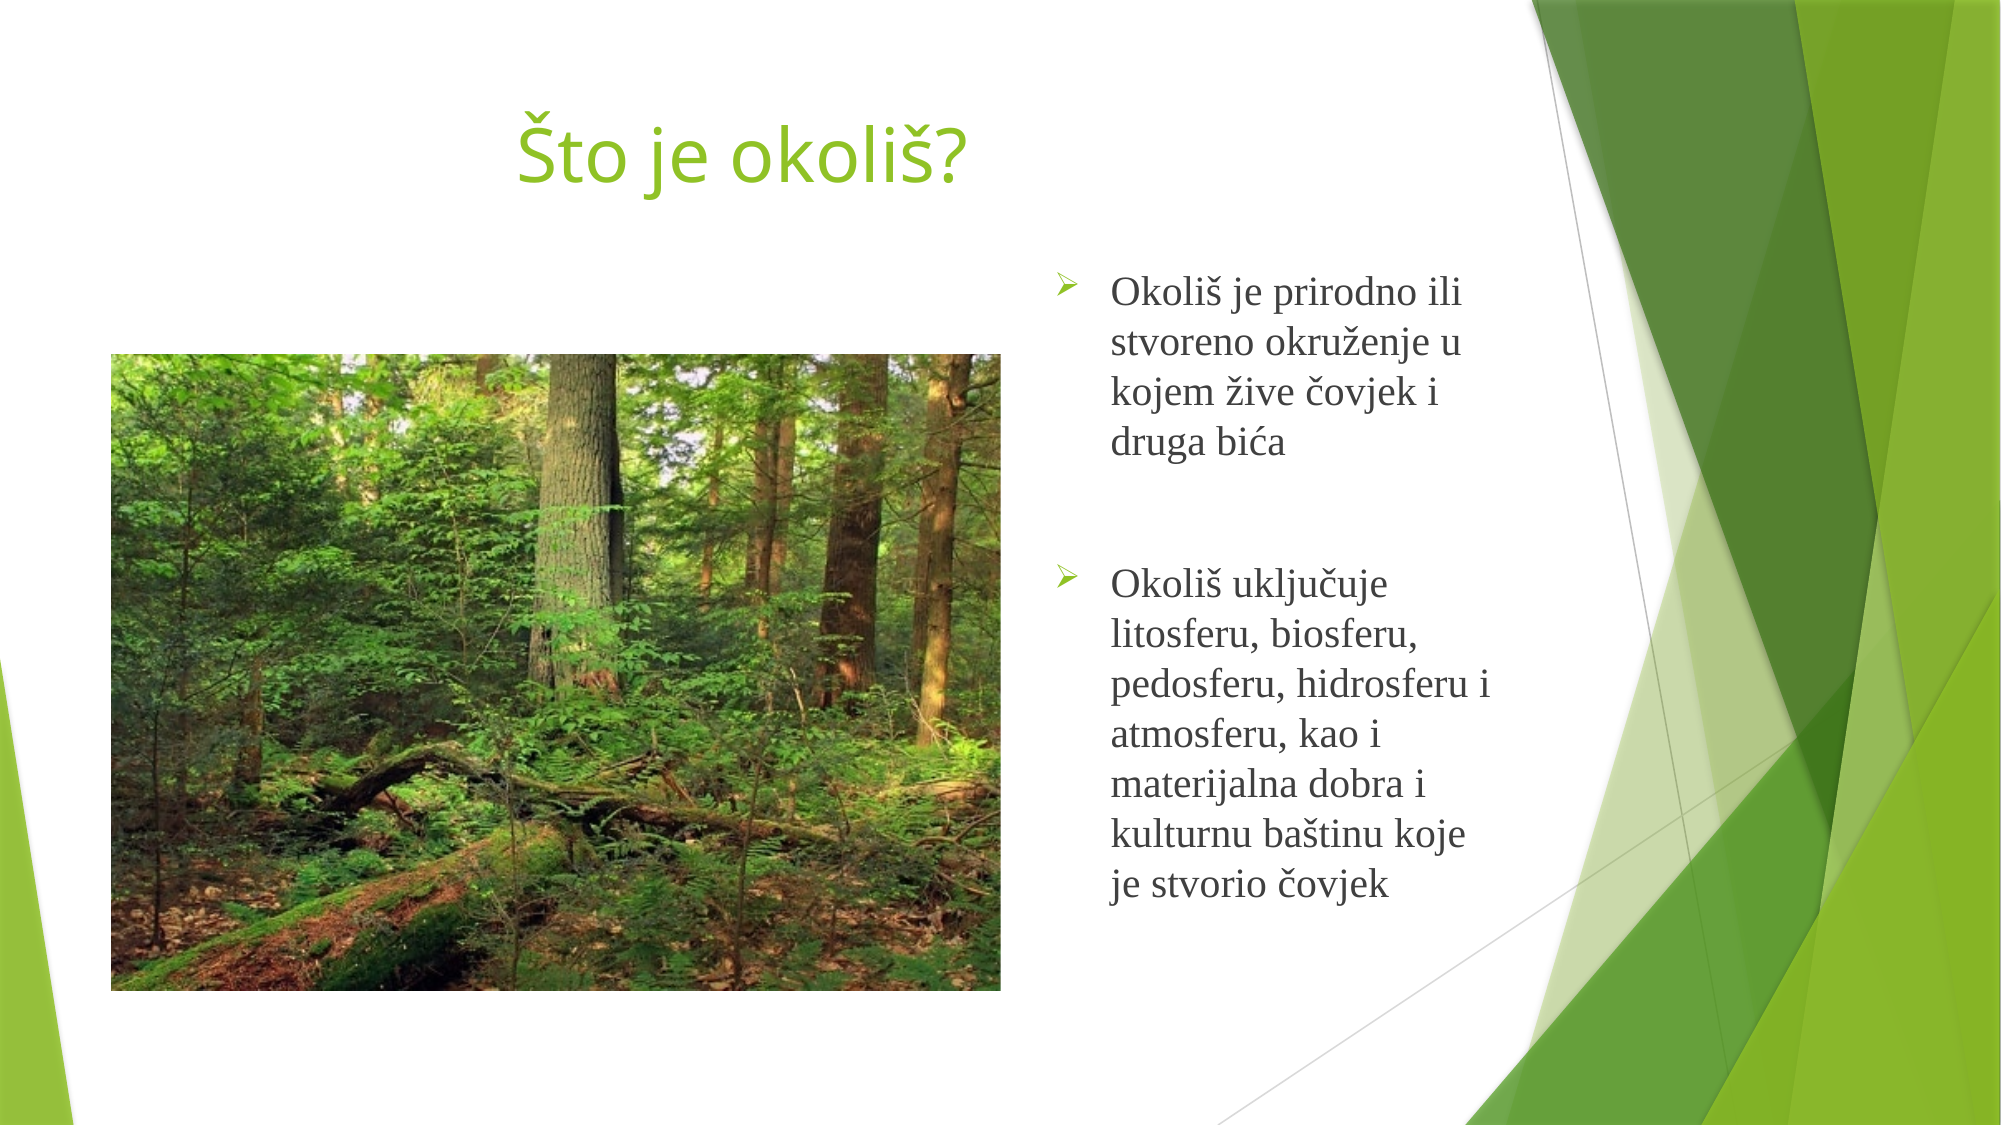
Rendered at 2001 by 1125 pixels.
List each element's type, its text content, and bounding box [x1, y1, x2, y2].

list Okoliš je prirodno ili stvoreno okruženje u kojem žive čovjek i druga bića Okoliš uključuje litosferu, biosferu, pedosferu, hidrosferu i atmosferu, kao i materijalna dobra i kulturnu baštinu koje je stvorio čovjek [1039, 189, 1521, 991]
title Što je okoliš? [111, 99, 1522, 317]
picture [110, 353, 1002, 992]
